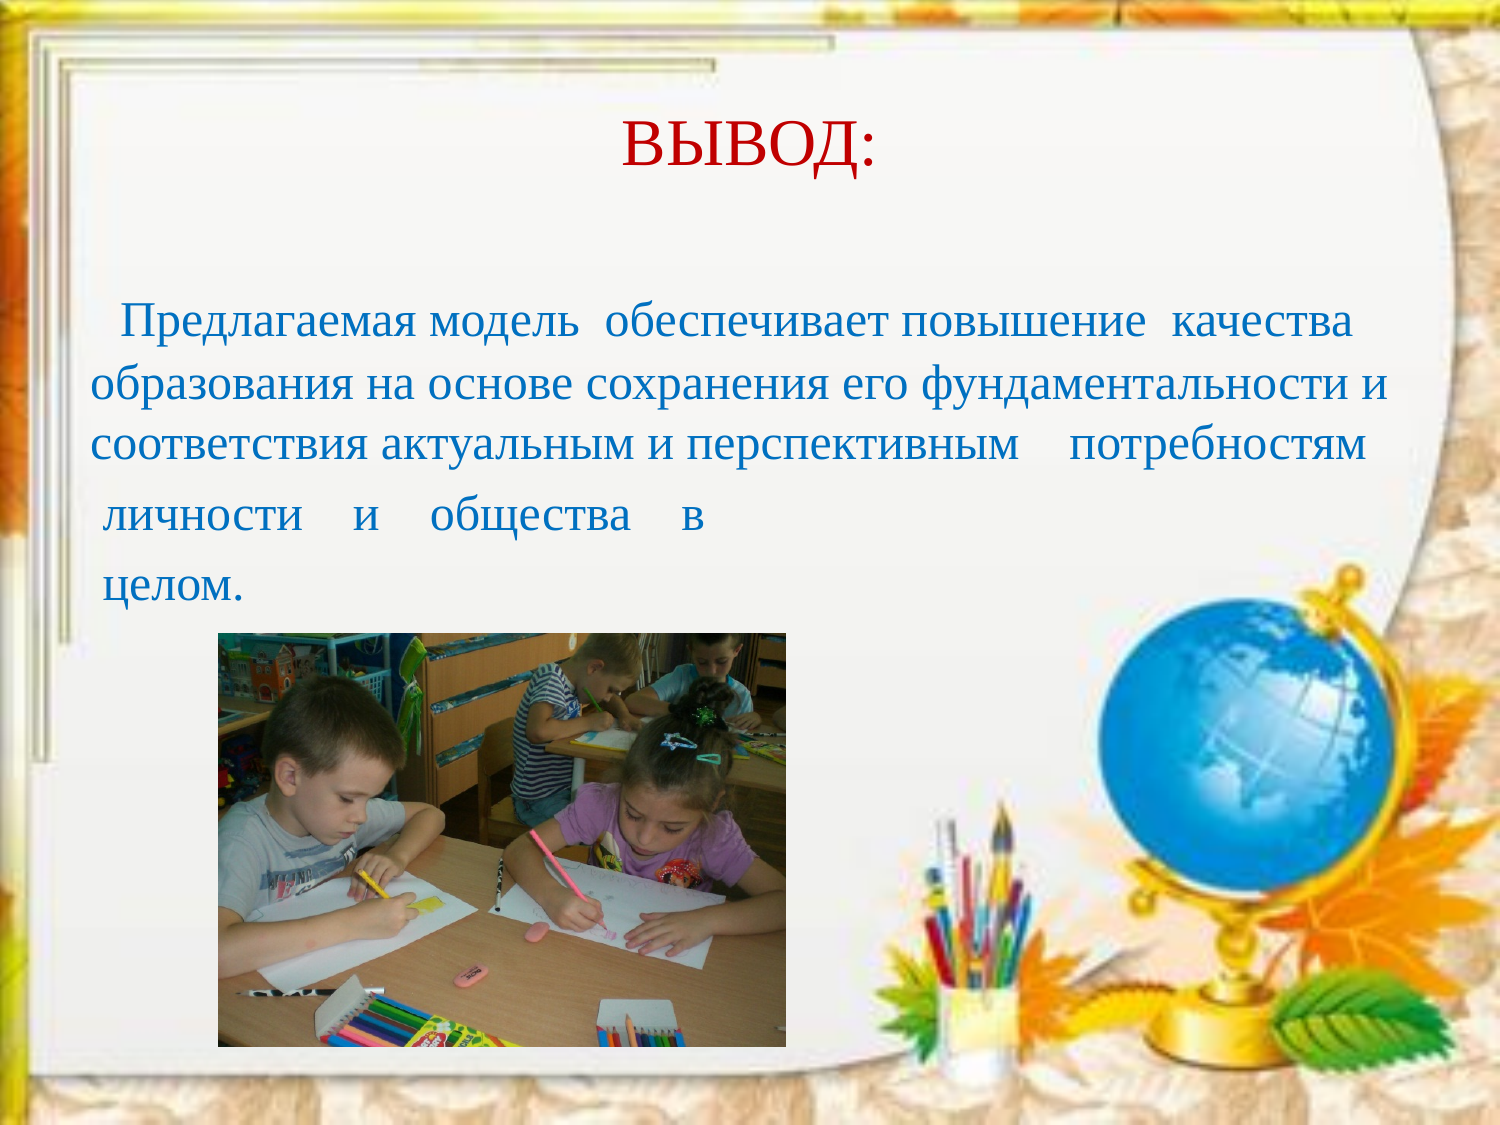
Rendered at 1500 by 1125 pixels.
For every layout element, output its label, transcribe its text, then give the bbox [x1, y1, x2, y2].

title ВЫВОД: [75, 45, 1425, 233]
picture [0, 0, 1500, 1125]
list Предлагаемая модель обеспечивает повышение качества образования на основе сохранения его фундаментальности и соответствия актуальным и перспективным потребностям личности и общества в целом. [75, 262, 1425, 1005]
